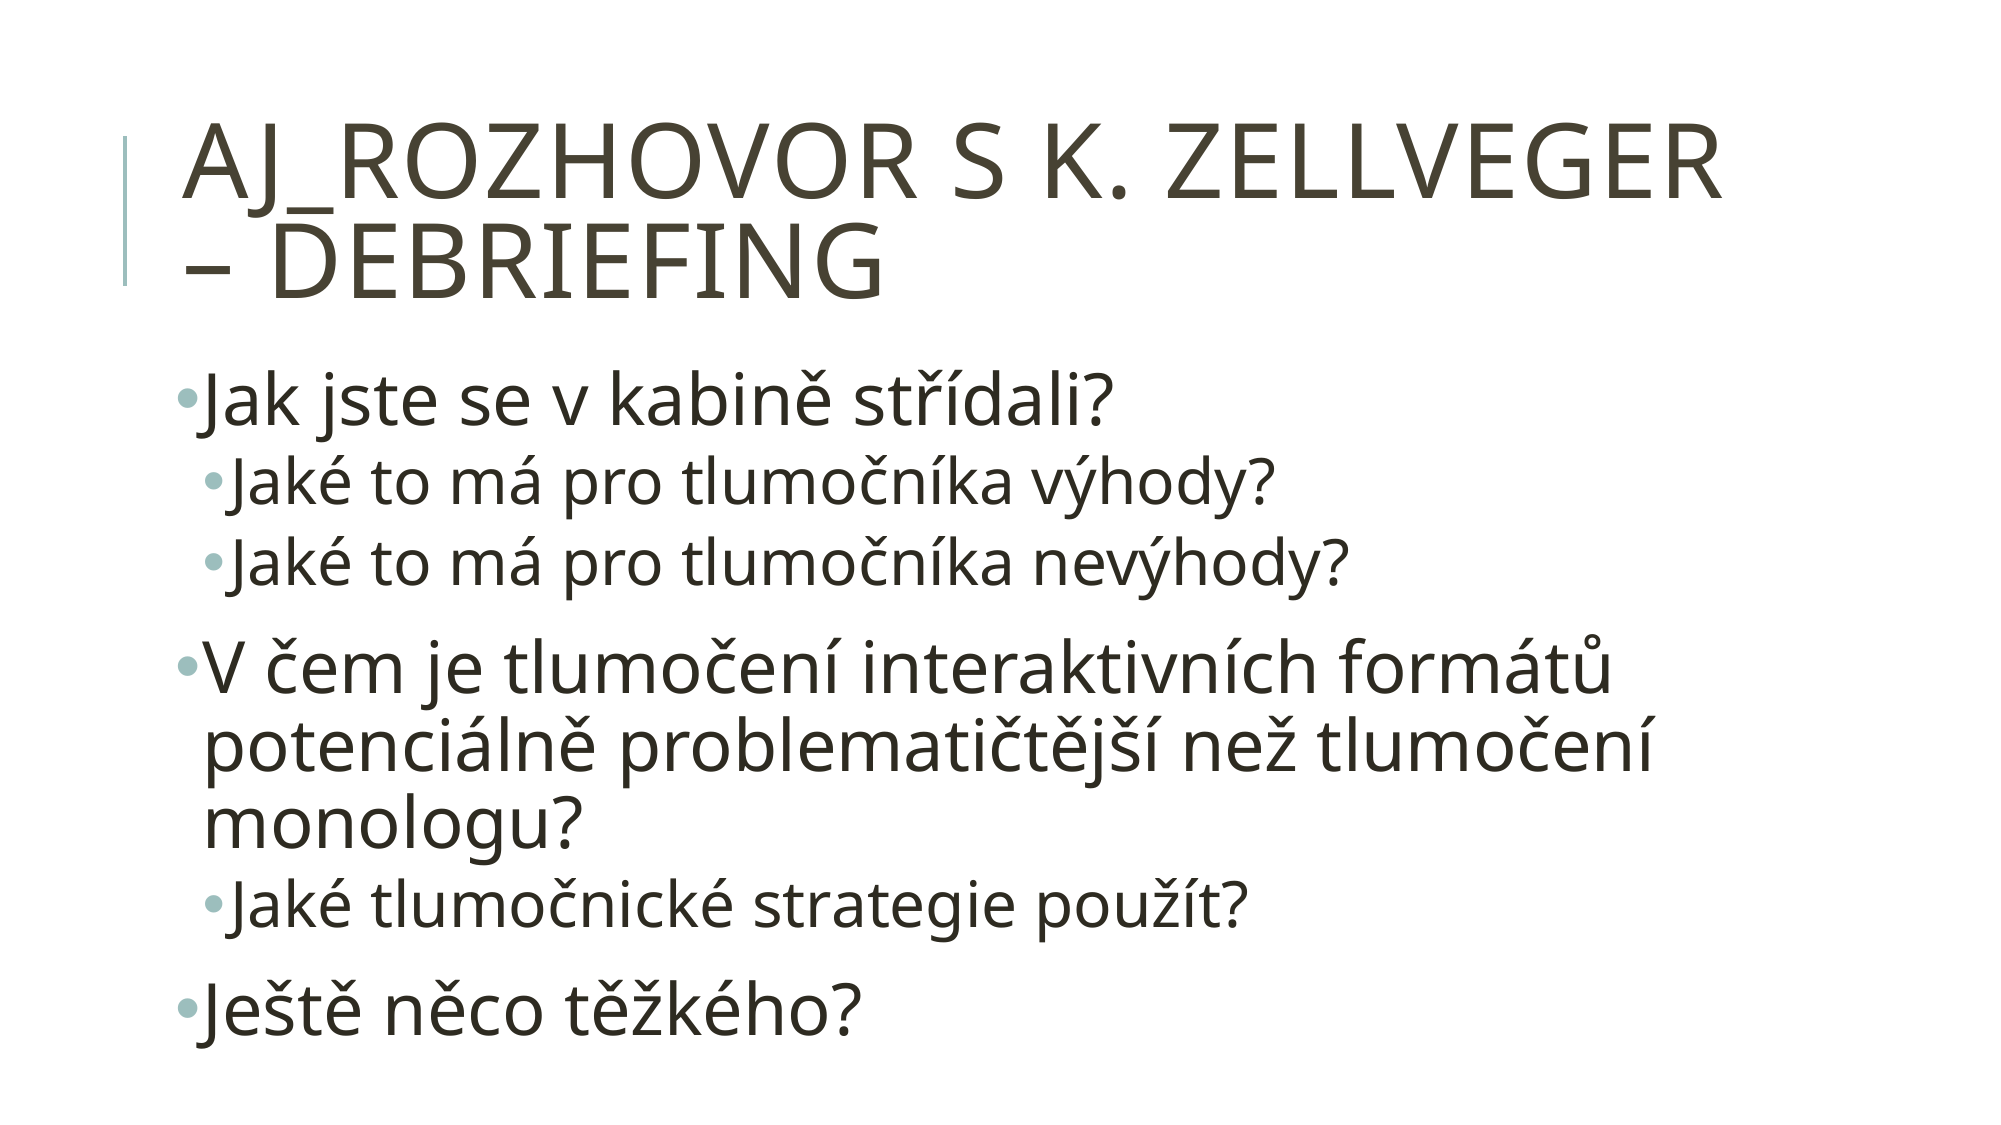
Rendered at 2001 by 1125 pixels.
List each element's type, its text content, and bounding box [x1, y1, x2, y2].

title AJ_rozhovor s k. zellveger – debriefing [168, 96, 1763, 342]
list Jak jste se v kabině střídali? Jaké to má pro tlumočníka výhody? Jaké to má pro tlumočníka nevýhody? V čem je tlumočení interaktivních formátů potenciálně problematičtější než tlumočení monologu? Jaké tlumočnické strategie použít? Ještě něco těžkého? [168, 355, 1861, 1066]
